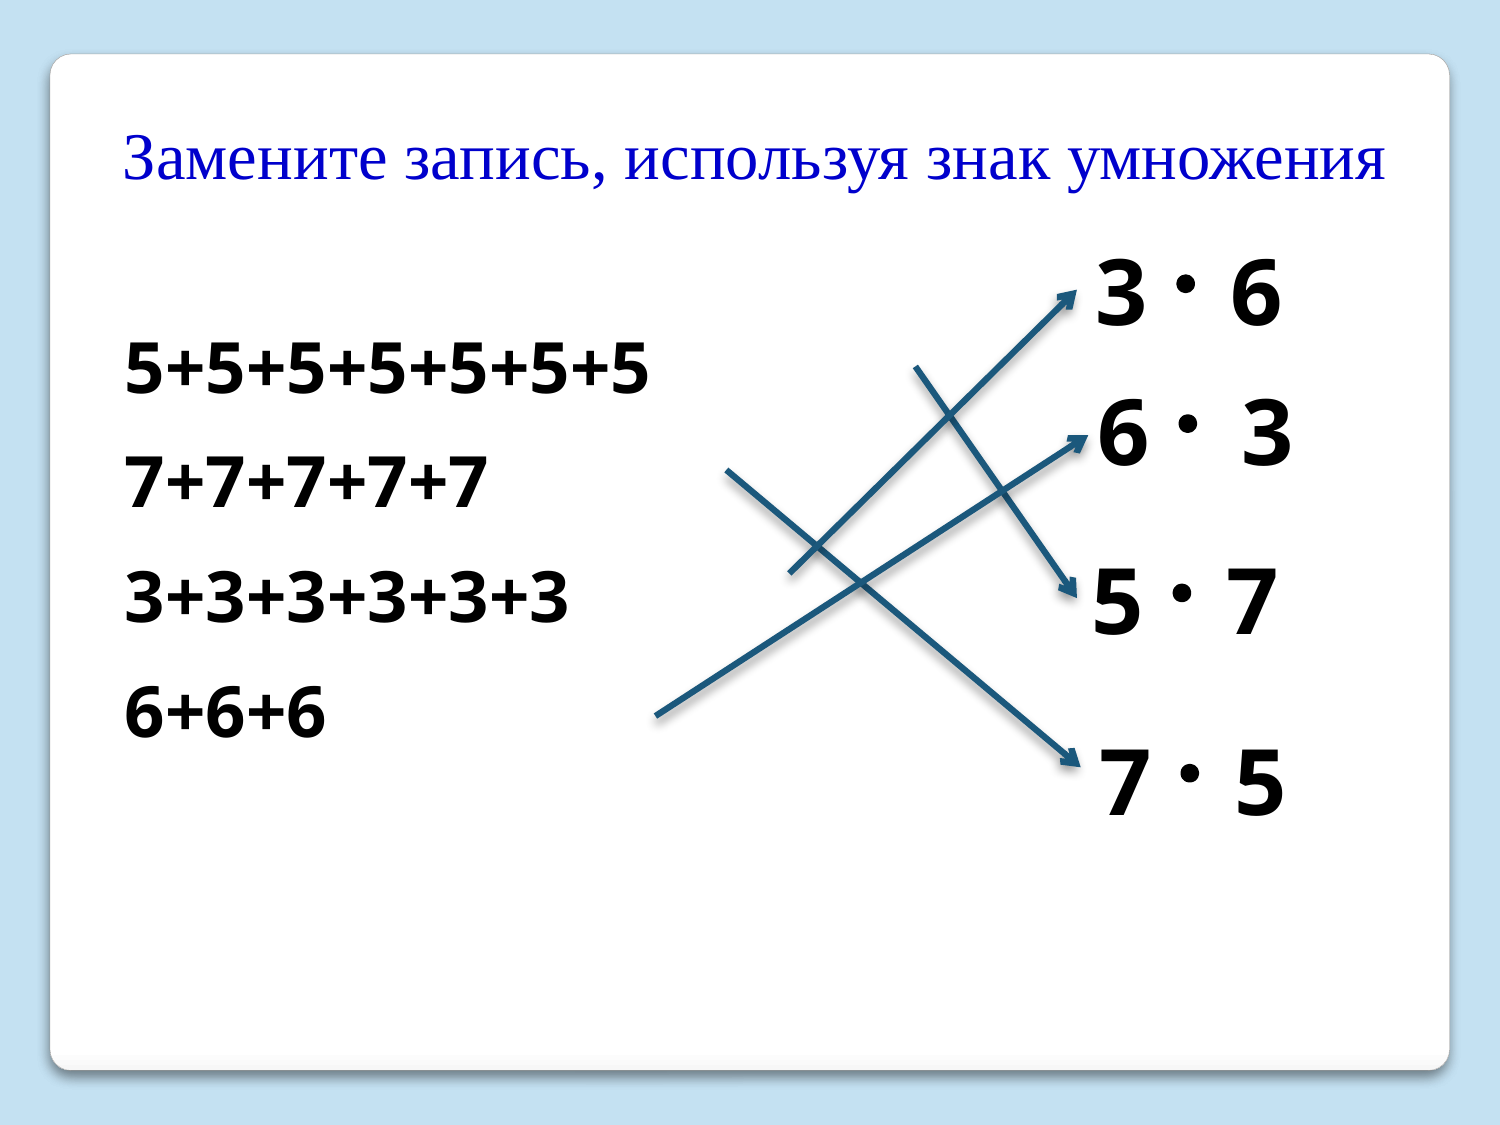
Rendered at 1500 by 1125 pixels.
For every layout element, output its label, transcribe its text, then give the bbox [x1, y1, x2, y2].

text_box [1084, 366, 1317, 574]
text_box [655, 434, 1089, 717]
list 5+5+5+5+5+5+5 7+7+7+7+7 3+3+3+3+3+3 6+6+6 [94, 307, 781, 762]
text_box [1084, 715, 1299, 924]
text_box Замените запись, используя знак умножения [94, 105, 1433, 200]
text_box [1094, 587, 1292, 663]
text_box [1080, 226, 1295, 365]
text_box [789, 289, 1078, 433]
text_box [726, 728, 1081, 768]
